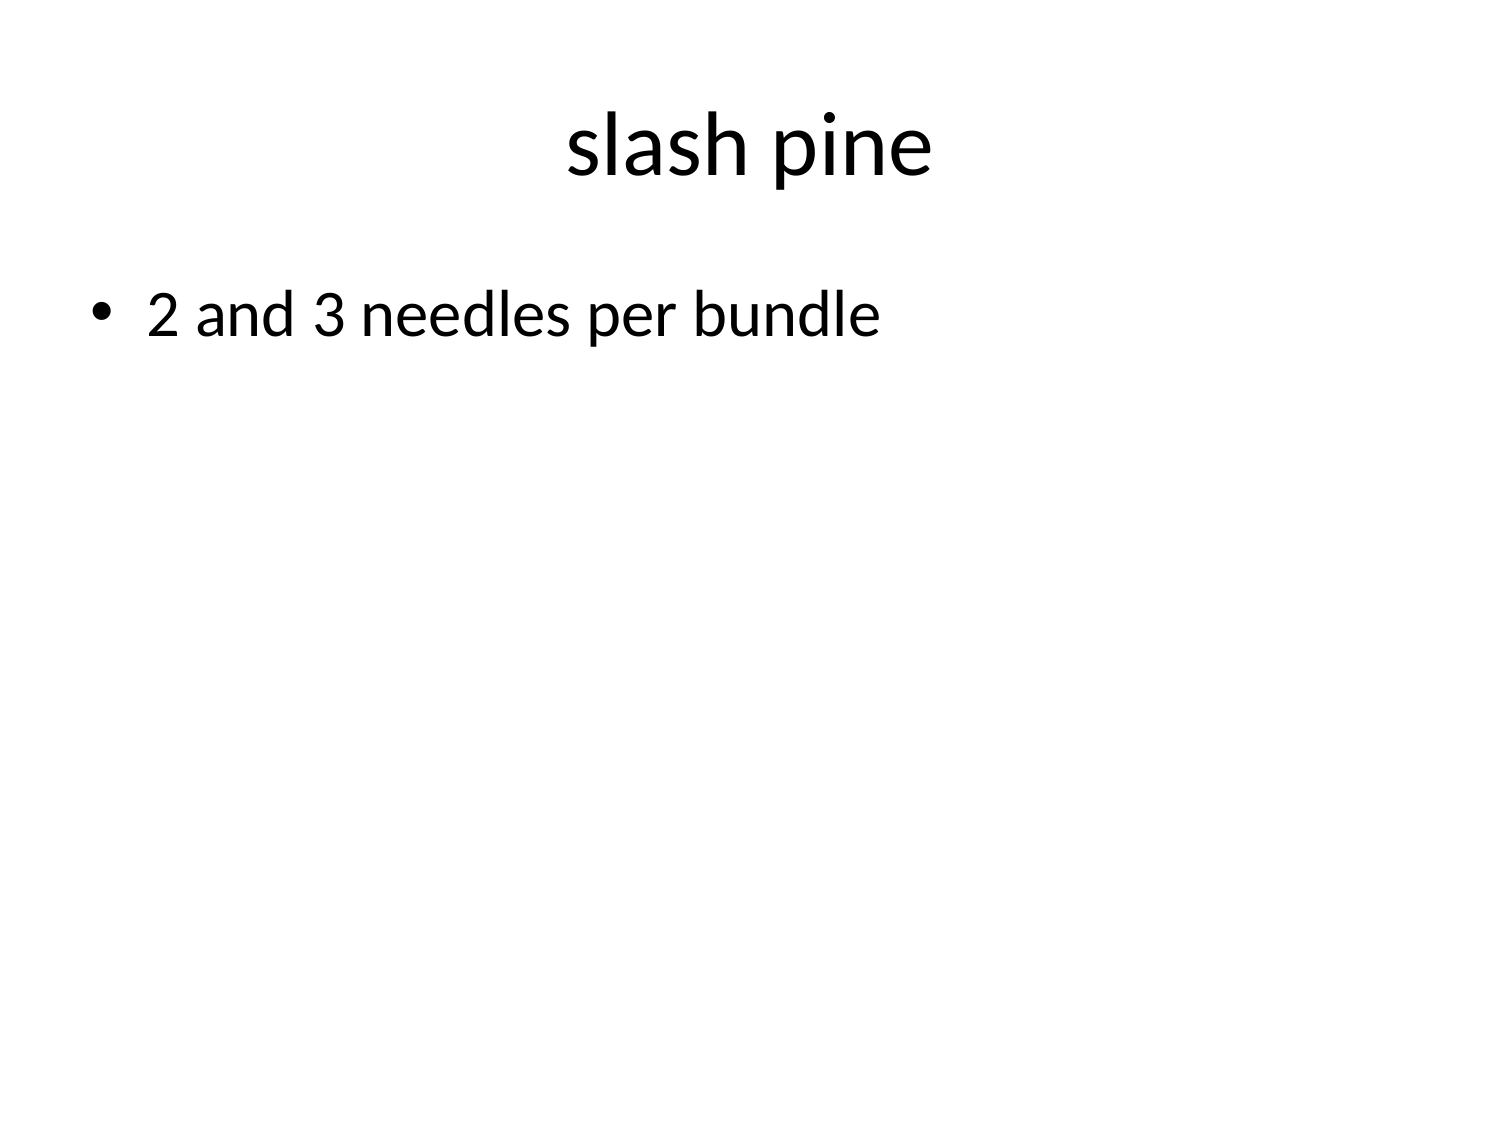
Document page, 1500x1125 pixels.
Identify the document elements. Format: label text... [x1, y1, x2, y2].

title slash pine [75, 45, 1425, 233]
list 2 and 3 needles per bundle [75, 262, 1425, 1005]
